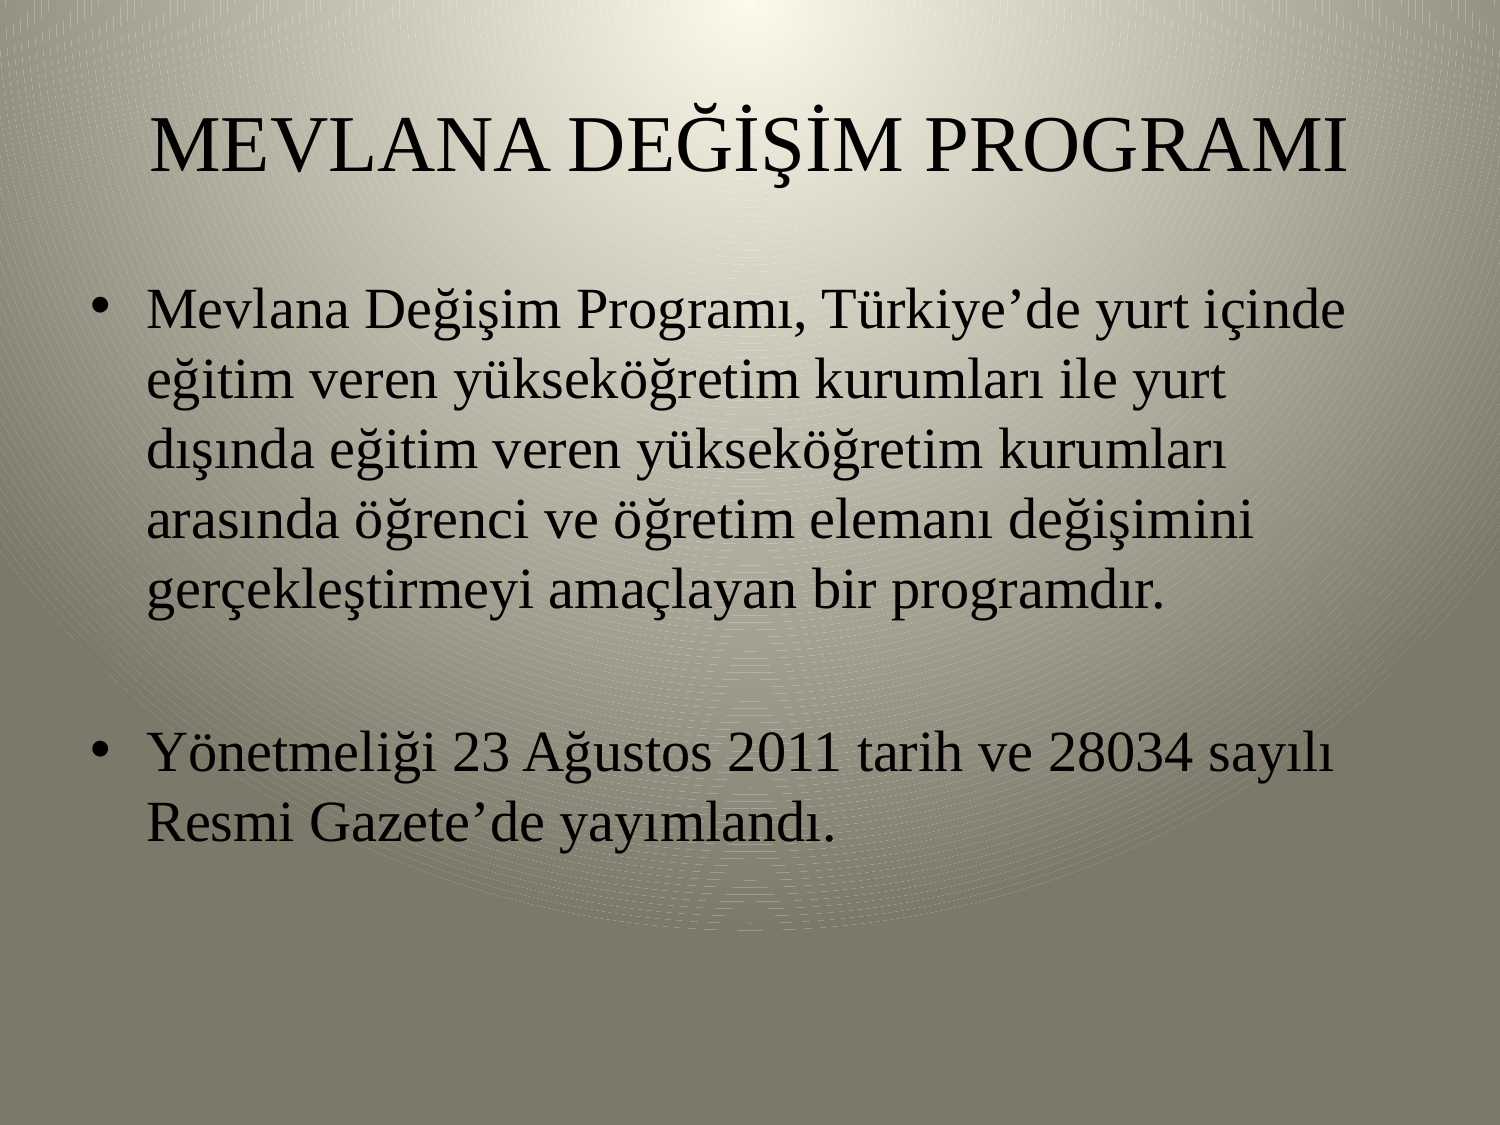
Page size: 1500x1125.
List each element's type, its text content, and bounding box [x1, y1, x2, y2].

list Mevlana Değişim Programı, Türkiye’de yurt içinde eğitim veren yükseköğretim kurumları ile yurt dışında eğitim veren yükseköğretim kurumları arasında öğrenci ve öğretim elemanı değişimini gerçekleştirmeyi amaçlayan bir programdır. Yönetmeliği 23 Ağustos 2011 tarih ve 28034 sayılı Resmi Gazete’de yayımlandı. [75, 262, 1425, 1005]
title MEVLANA DEĞİŞİM PROGRAMI [75, 45, 1425, 233]
